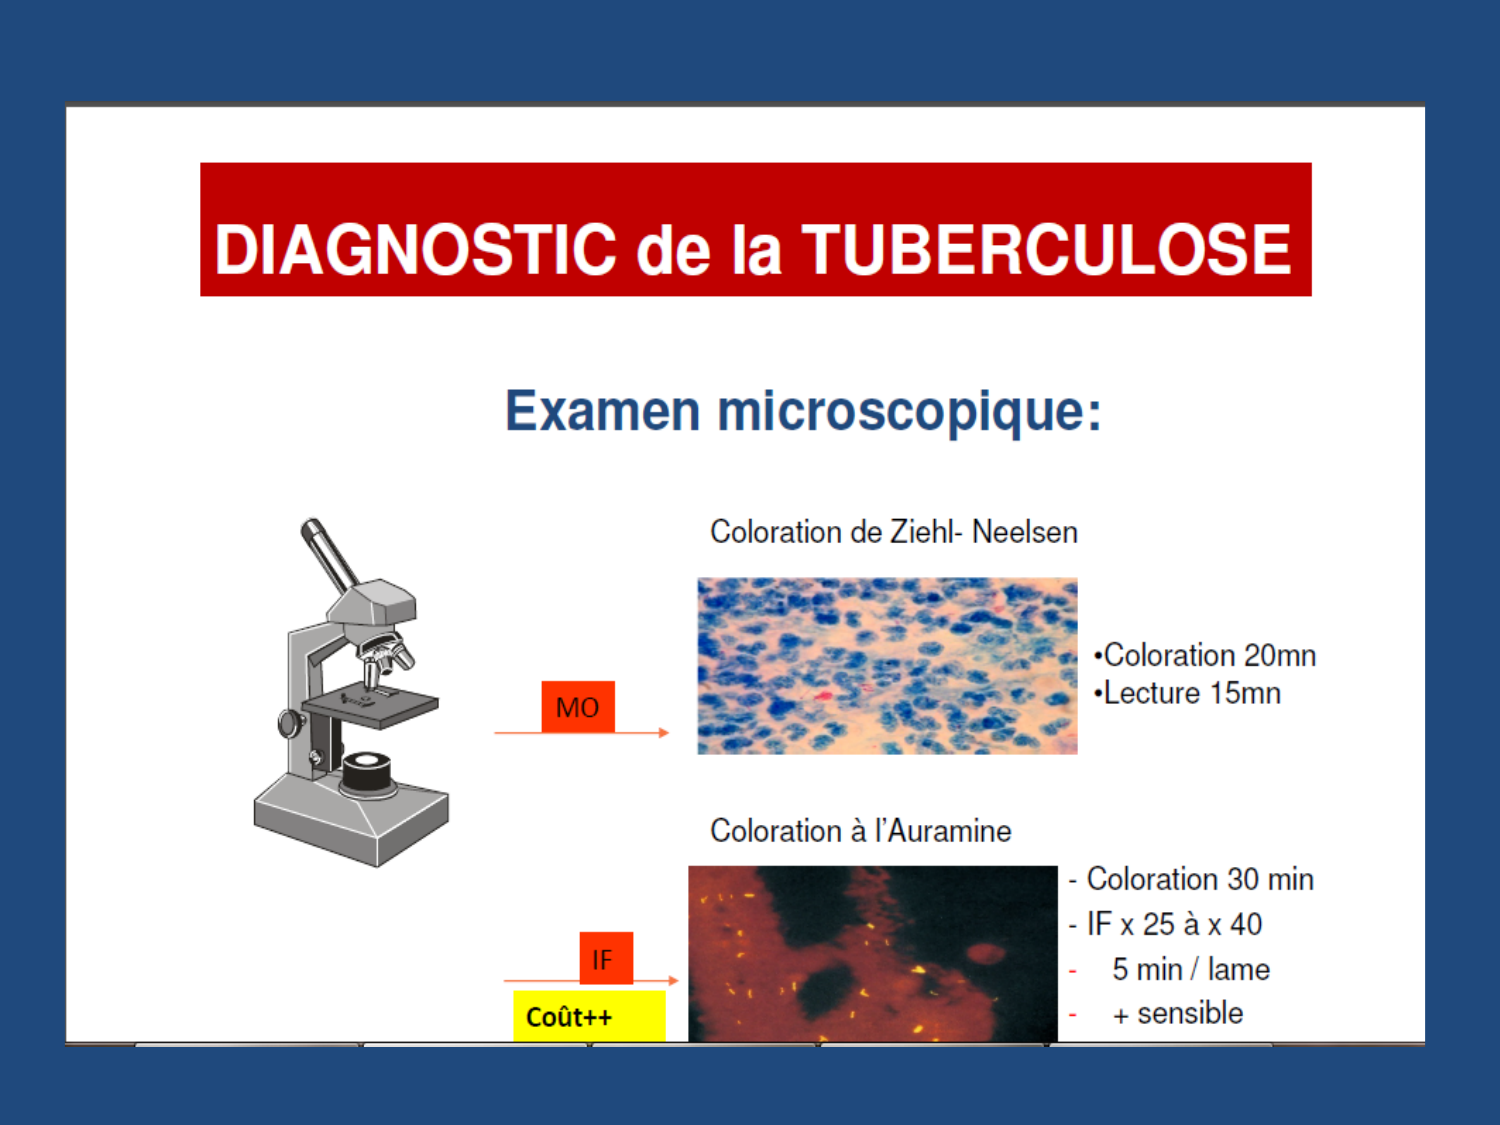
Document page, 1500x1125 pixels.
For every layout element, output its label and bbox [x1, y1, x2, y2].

picture [64, 101, 1426, 1047]
